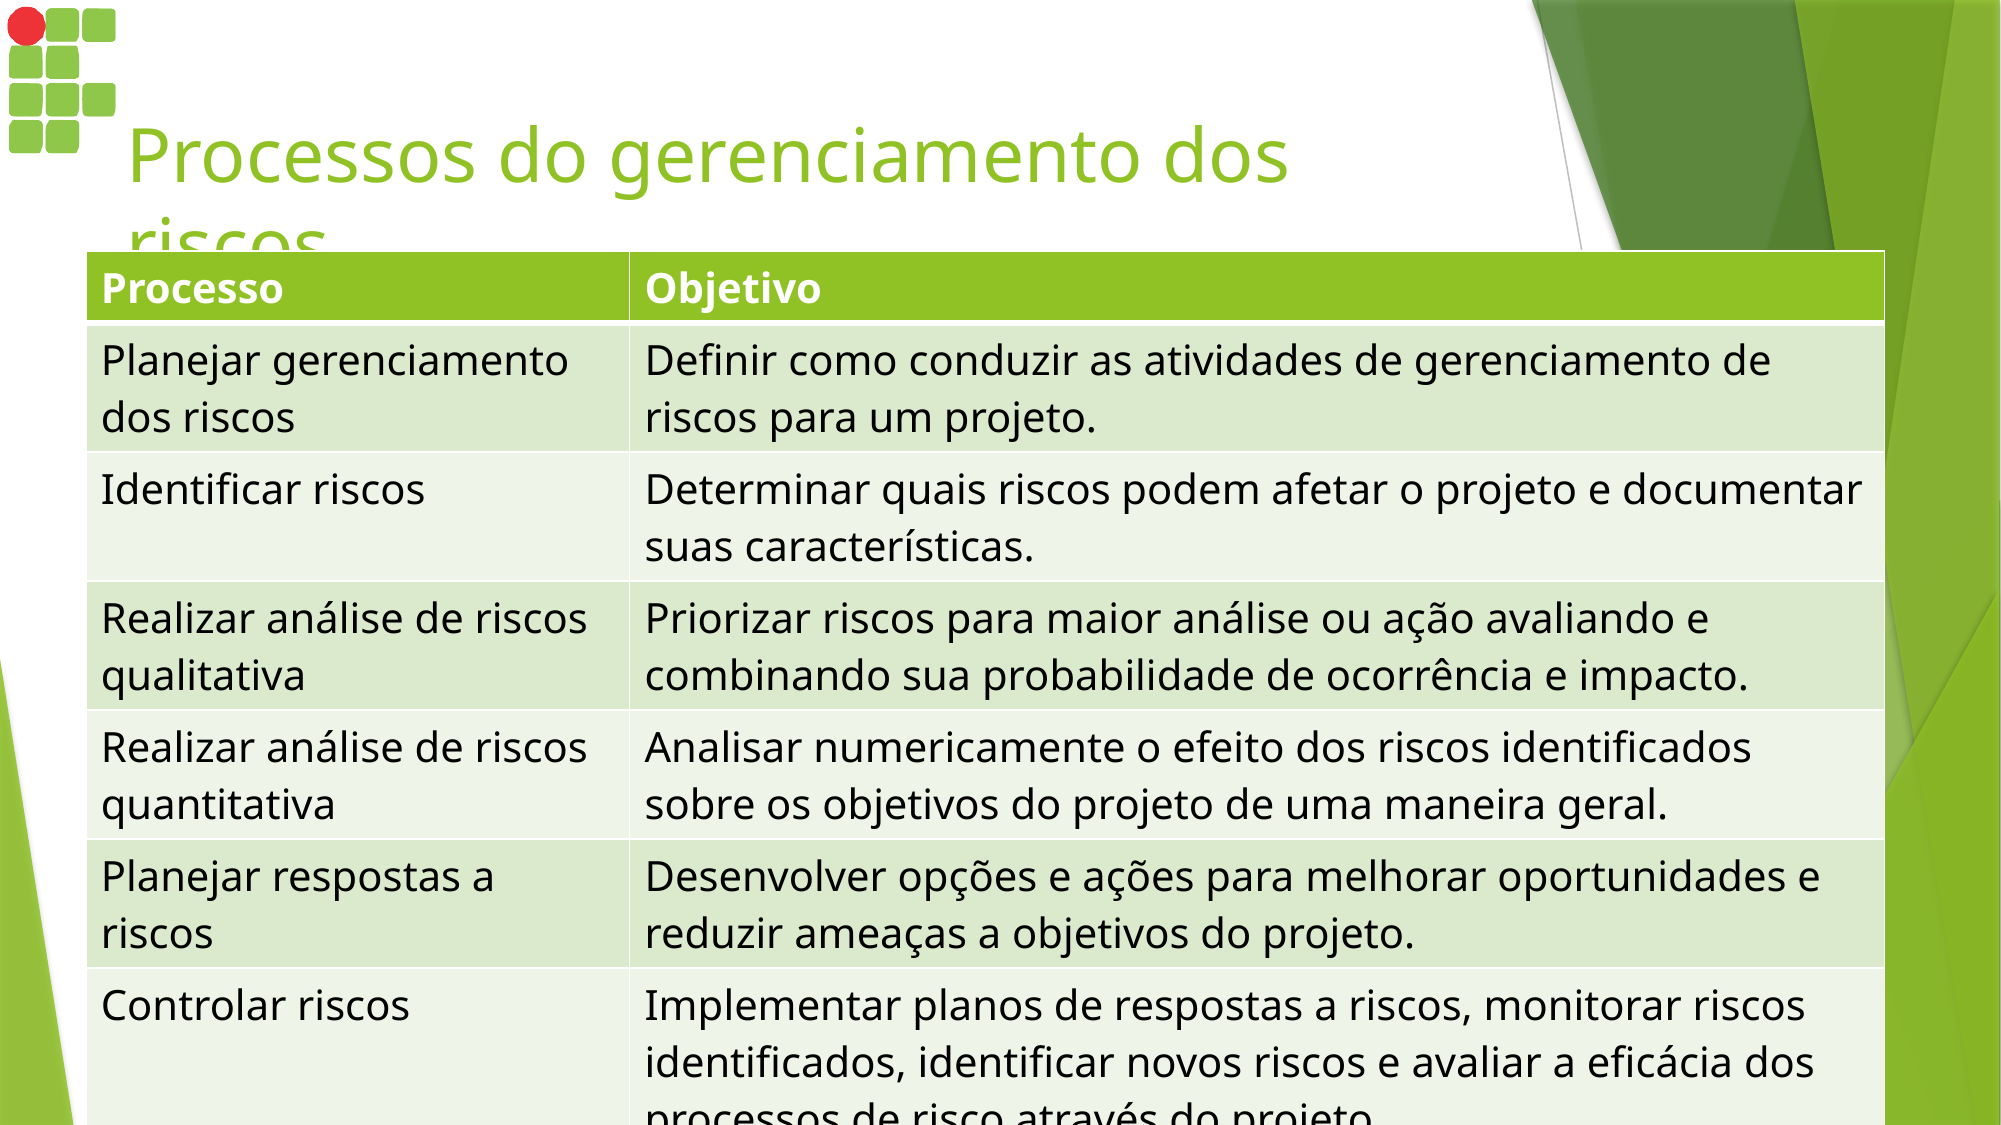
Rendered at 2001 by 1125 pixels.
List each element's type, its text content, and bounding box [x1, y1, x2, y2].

table_cell Planejar respostas a riscos [87, 840, 629, 967]
table_cell Implementar planos de respostas a riscos, monitorar riscos identificados, identificar novos riscos e avaliar a eficácia dos processos de risco através do projeto. [630, 969, 1884, 1125]
picture [0, 0, 123, 163]
table_cell Controlar riscos [87, 969, 629, 1125]
title Processos do gerenciamento dos riscos [111, 99, 1522, 250]
table_cell Desenvolver opções e ações para melhorar oportunidades e reduzir ameaças a objetivos do projeto. [630, 840, 1884, 967]
table_cell Identificar riscos [87, 453, 629, 580]
table_cell Definir como conduzir as atividades de gerenciamento de riscos para um projeto. [630, 326, 1884, 451]
table_cell Realizar análise de riscos quantitativa [87, 711, 629, 838]
table_cell Determinar quais riscos podem afetar o projeto e documentar suas características. [630, 453, 1884, 580]
table_cell Analisar numericamente o efeito dos riscos identificados sobre os objetivos do projeto de uma maneira geral. [630, 711, 1884, 838]
table_cell Realizar análise de riscos qualitativa [87, 582, 629, 709]
table_cell Planejar gerenciamento dos riscos [87, 326, 629, 451]
table_header Processo [87, 252, 629, 320]
table_cell Priorizar riscos para maior análise ou ação avaliando e combinando sua probabilidade de ocorrência e impacto. [630, 582, 1884, 709]
table_header Objetivo [630, 252, 1884, 320]
